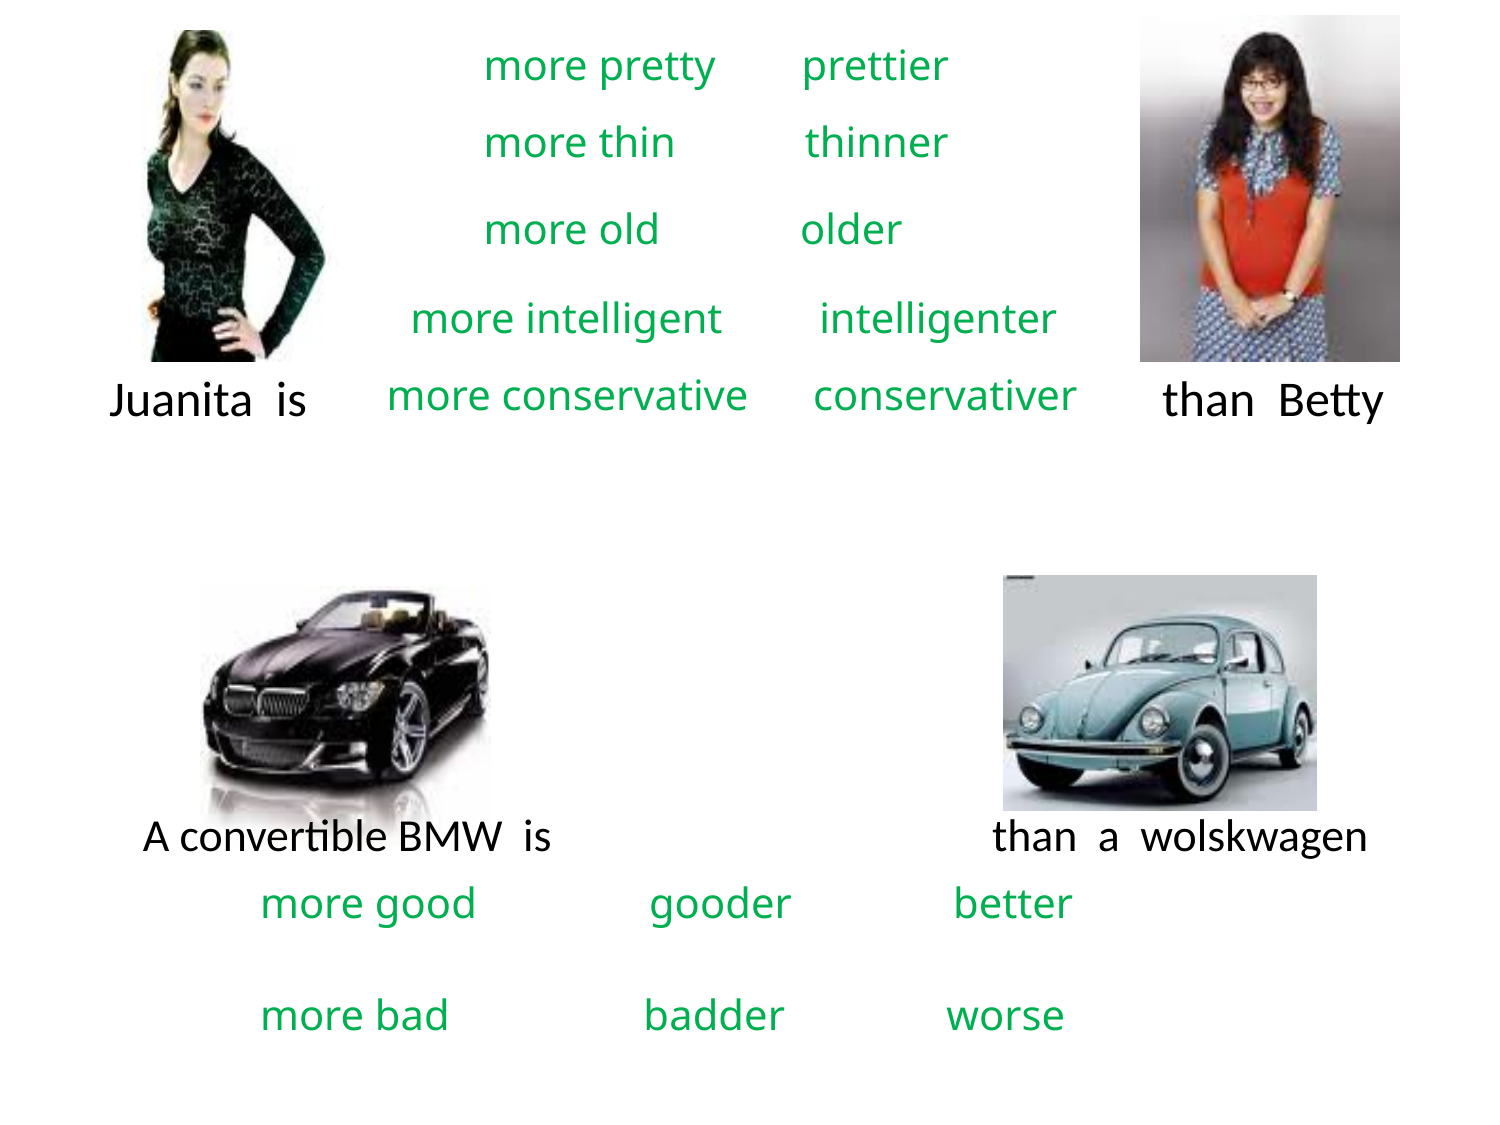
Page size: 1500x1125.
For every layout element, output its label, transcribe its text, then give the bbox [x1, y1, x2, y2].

text_box more good gooder better [245, 869, 1317, 935]
text_box A convertible BMW is than a wolskwagen [17, 785, 1495, 882]
text_box more intelligent intelligenter [395, 284, 1135, 349]
picture [111, 30, 340, 362]
picture [1003, 575, 1318, 811]
picture [1140, 15, 1400, 362]
text_box more pretty prettier [468, 31, 1055, 96]
picture [200, 585, 491, 847]
text_box more conservative conservativer [371, 361, 1268, 427]
text_box Juanita is than Betty [94, 348, 1459, 445]
text_box more bad badder worse [245, 981, 1282, 1047]
text_box more old older [468, 195, 1055, 260]
text_box more thin thinner [468, 108, 1055, 174]
